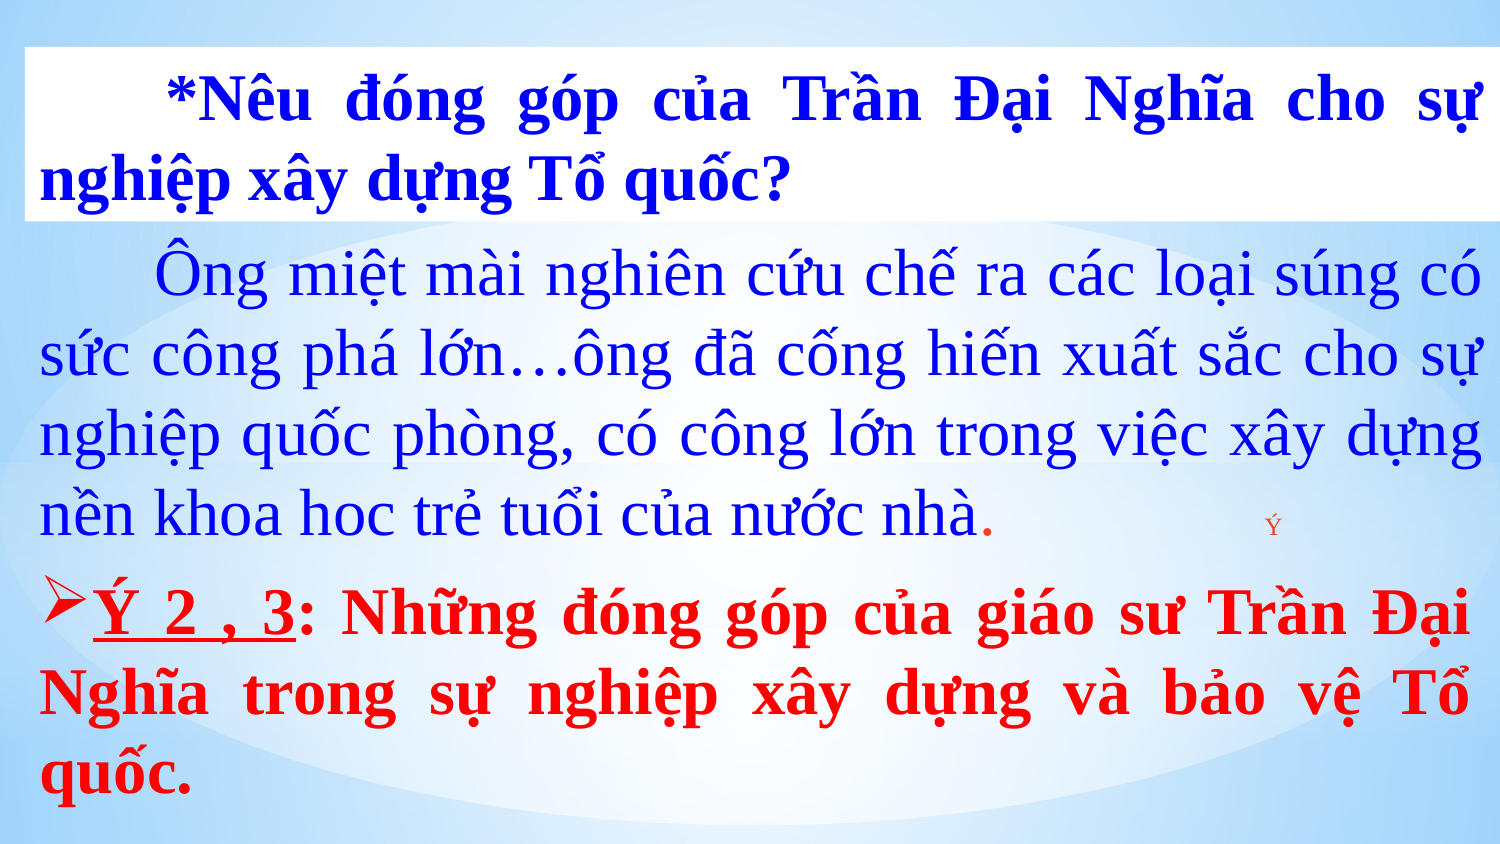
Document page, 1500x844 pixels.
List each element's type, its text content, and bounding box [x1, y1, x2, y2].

text_box Ý 2 , 3: Những đóng góp của giáo sư Trần Đại Nghĩa trong sự nghiệp xây dựng và bảo vệ Tổ quốc. [24, 560, 1488, 815]
text_box Ông miệt mài nghiên cứu chế ra các loại súng có sức công phá lớn…ông đã cống hiến xuất sắc cho sự nghiệp quốc phòng, có công lớn trong việc xây dựng nền khoa hoc trẻ tuổi của nước nhà. Ý [24, 221, 1500, 557]
text_box *Nêu đóng góp của Trần Đại Nghĩa cho sự nghiệp xây dựng Tổ quốc? [24, 46, 1500, 221]
